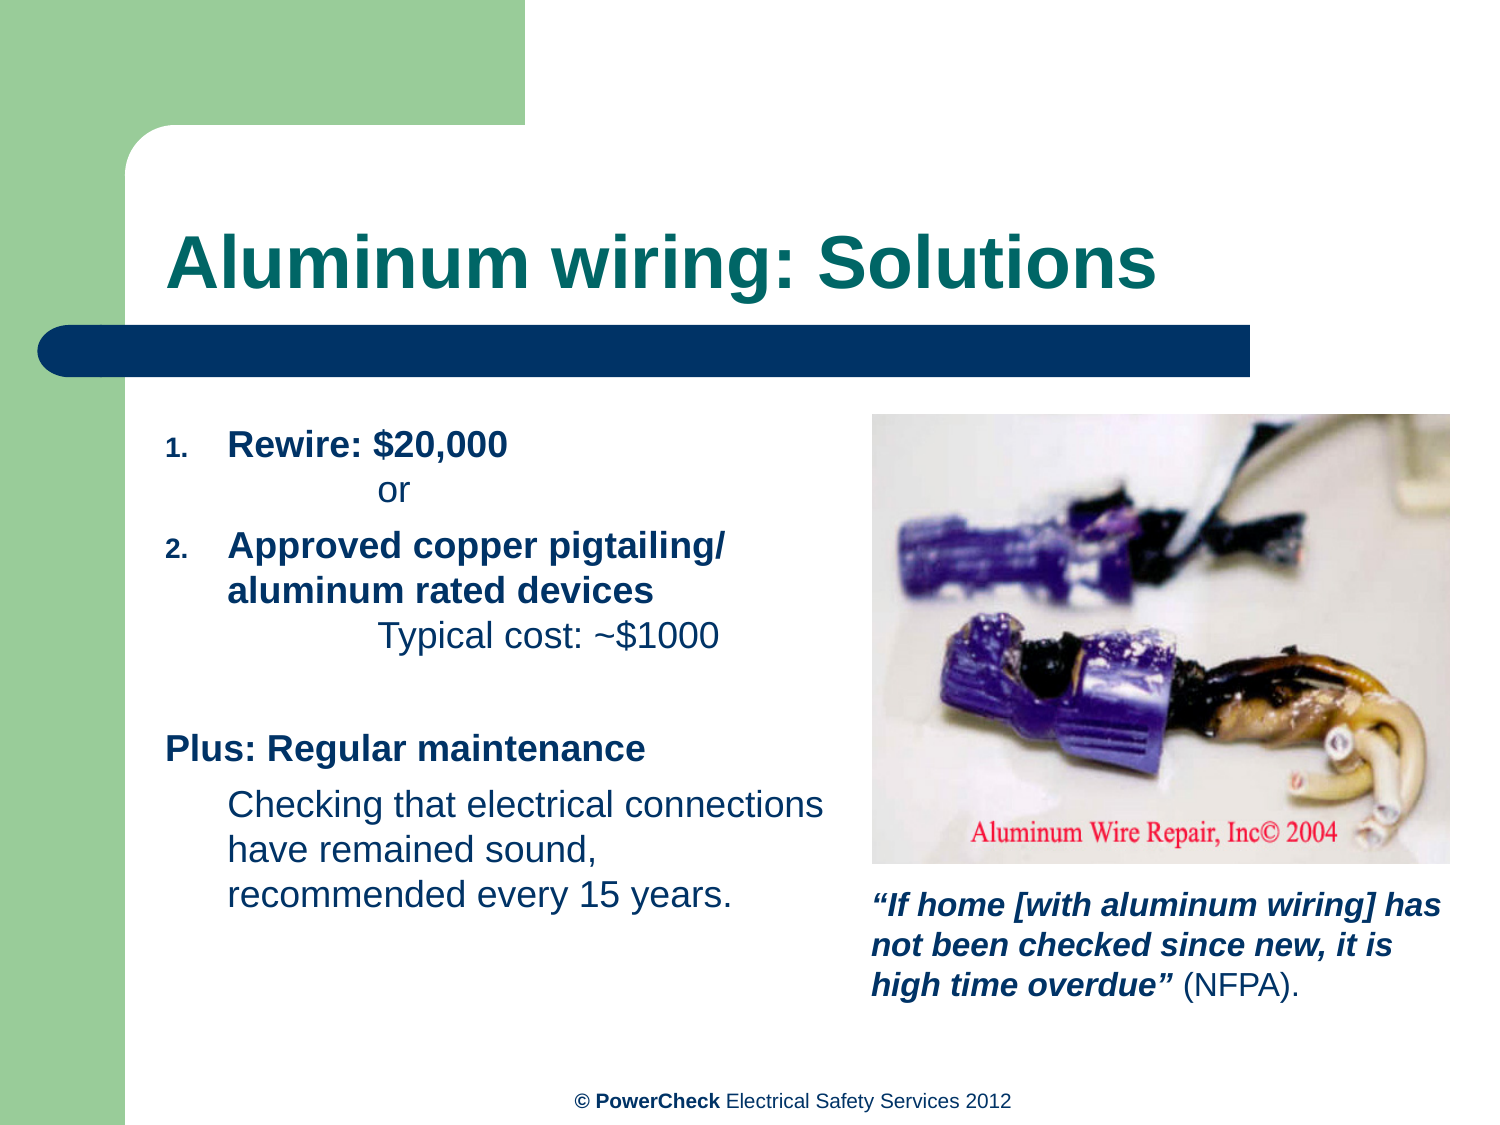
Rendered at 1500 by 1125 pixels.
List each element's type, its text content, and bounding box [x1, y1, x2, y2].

title Aluminum wiring: Solutions [150, 125, 1463, 313]
picture [871, 414, 1451, 865]
footer © PowerCheck Electrical Safety Services 2012 [469, 1079, 1117, 1121]
text_box “If home [with aluminum wiring] has not been checked since new, it is high time overdue” (NFPA). [856, 875, 1475, 1011]
list Rewire: $20,000 or Approved copper pigtailing/ aluminum rated devices Typical cost: ~$1000 Plus: Regular maintenance Checking that electrical connections have remained sound, recommended every 15 years. [150, 412, 857, 1025]
